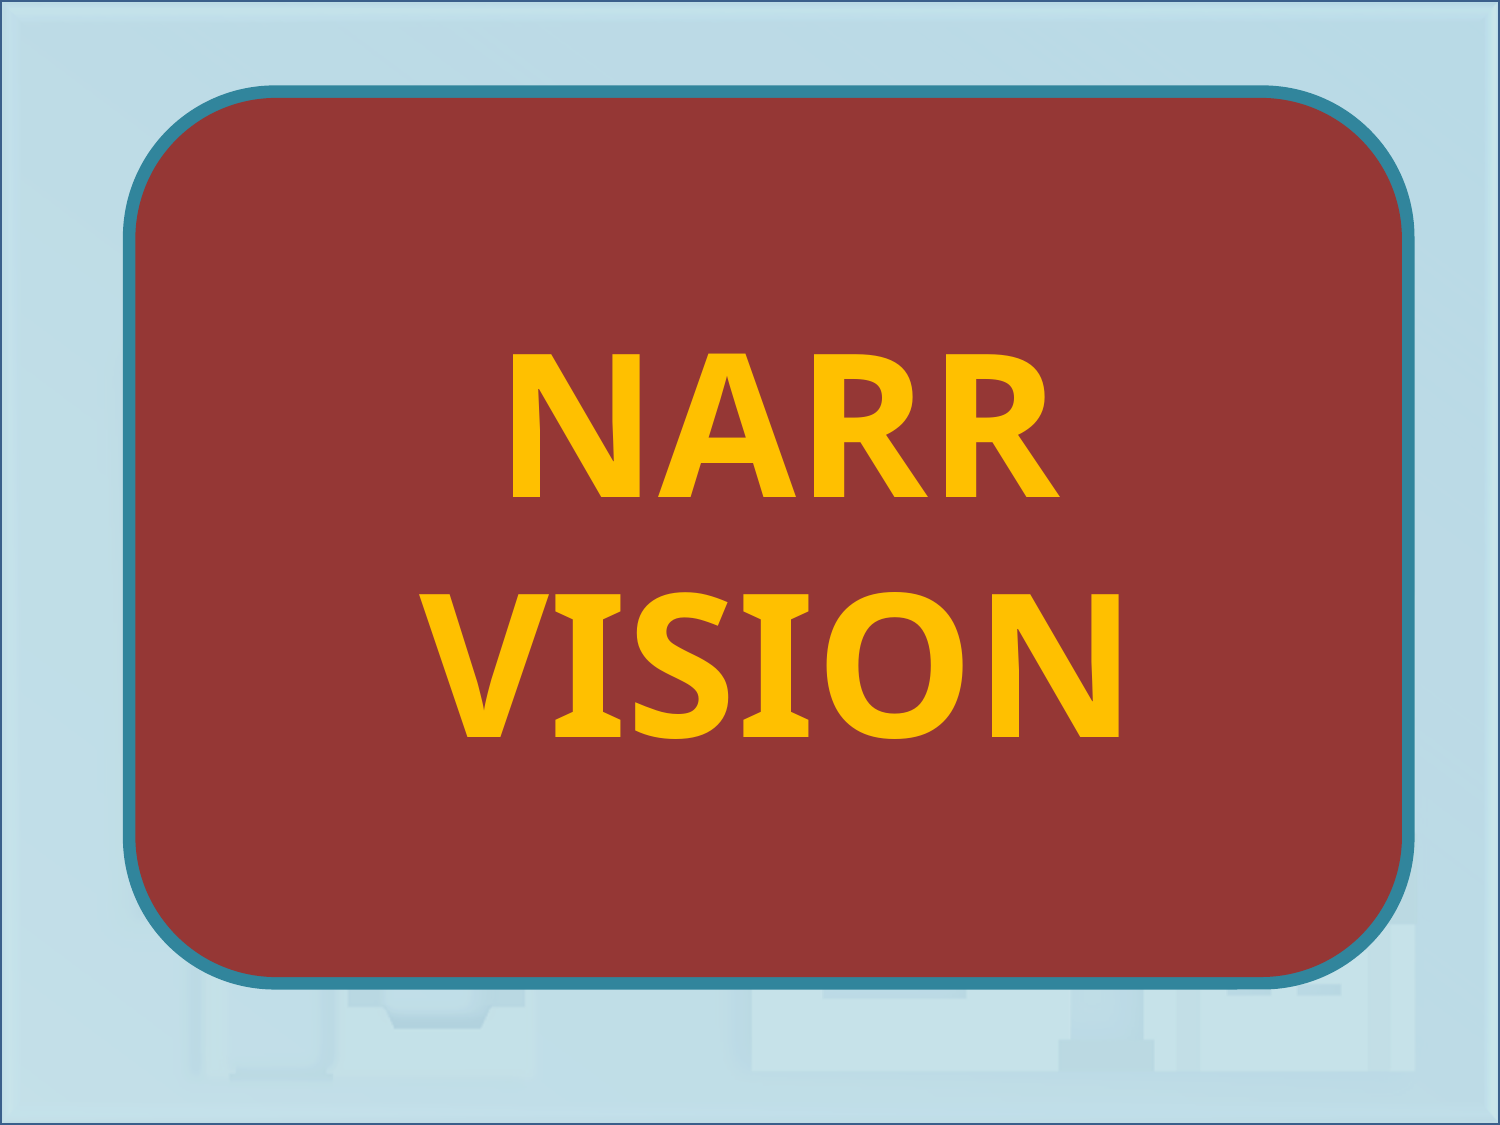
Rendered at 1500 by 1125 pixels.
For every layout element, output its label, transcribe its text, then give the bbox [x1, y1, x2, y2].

text_box NARR VISION [135, 97, 1402, 978]
text_box [122, 85, 1415, 990]
picture [462, 260, 1110, 663]
